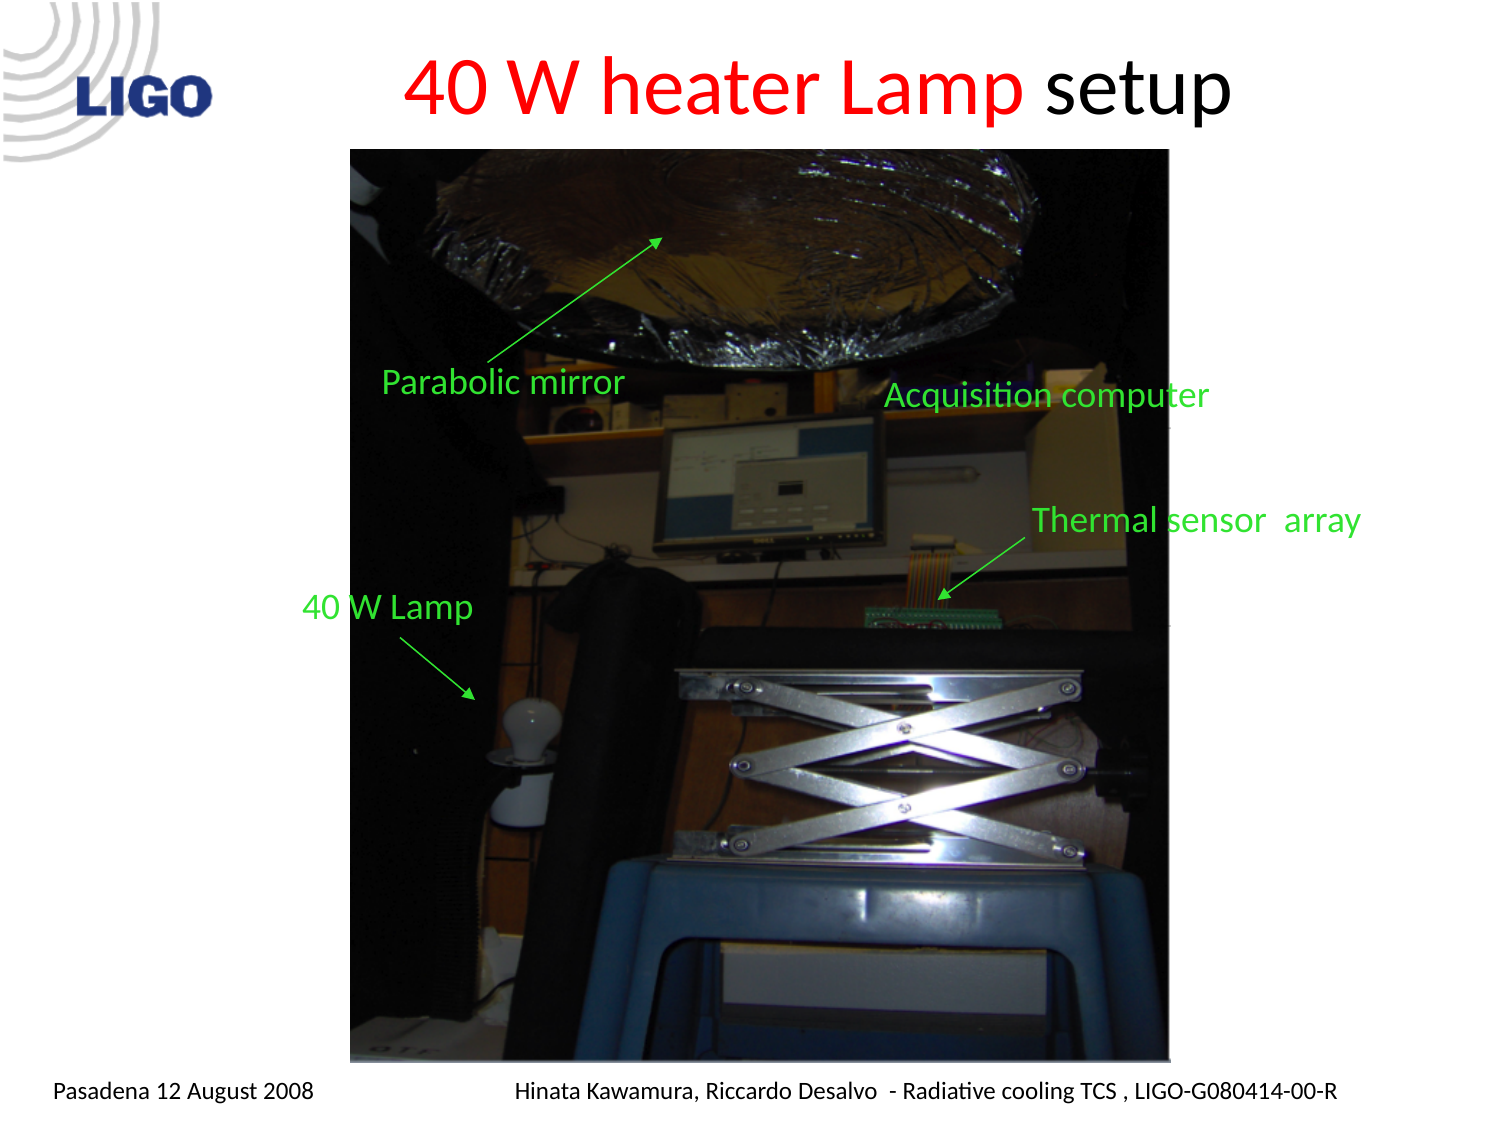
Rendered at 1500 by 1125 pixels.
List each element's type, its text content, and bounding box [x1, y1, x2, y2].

text_box 40 W Lamp [287, 574, 344, 663]
picture [349, 149, 1171, 1063]
picture [0, 0, 223, 175]
text_box Acquisition computer [1174, 362, 1226, 423]
title 40 W heater Lamp setup [125, 0, 1500, 163]
text_box Thermal sensor array [1174, 487, 1377, 548]
